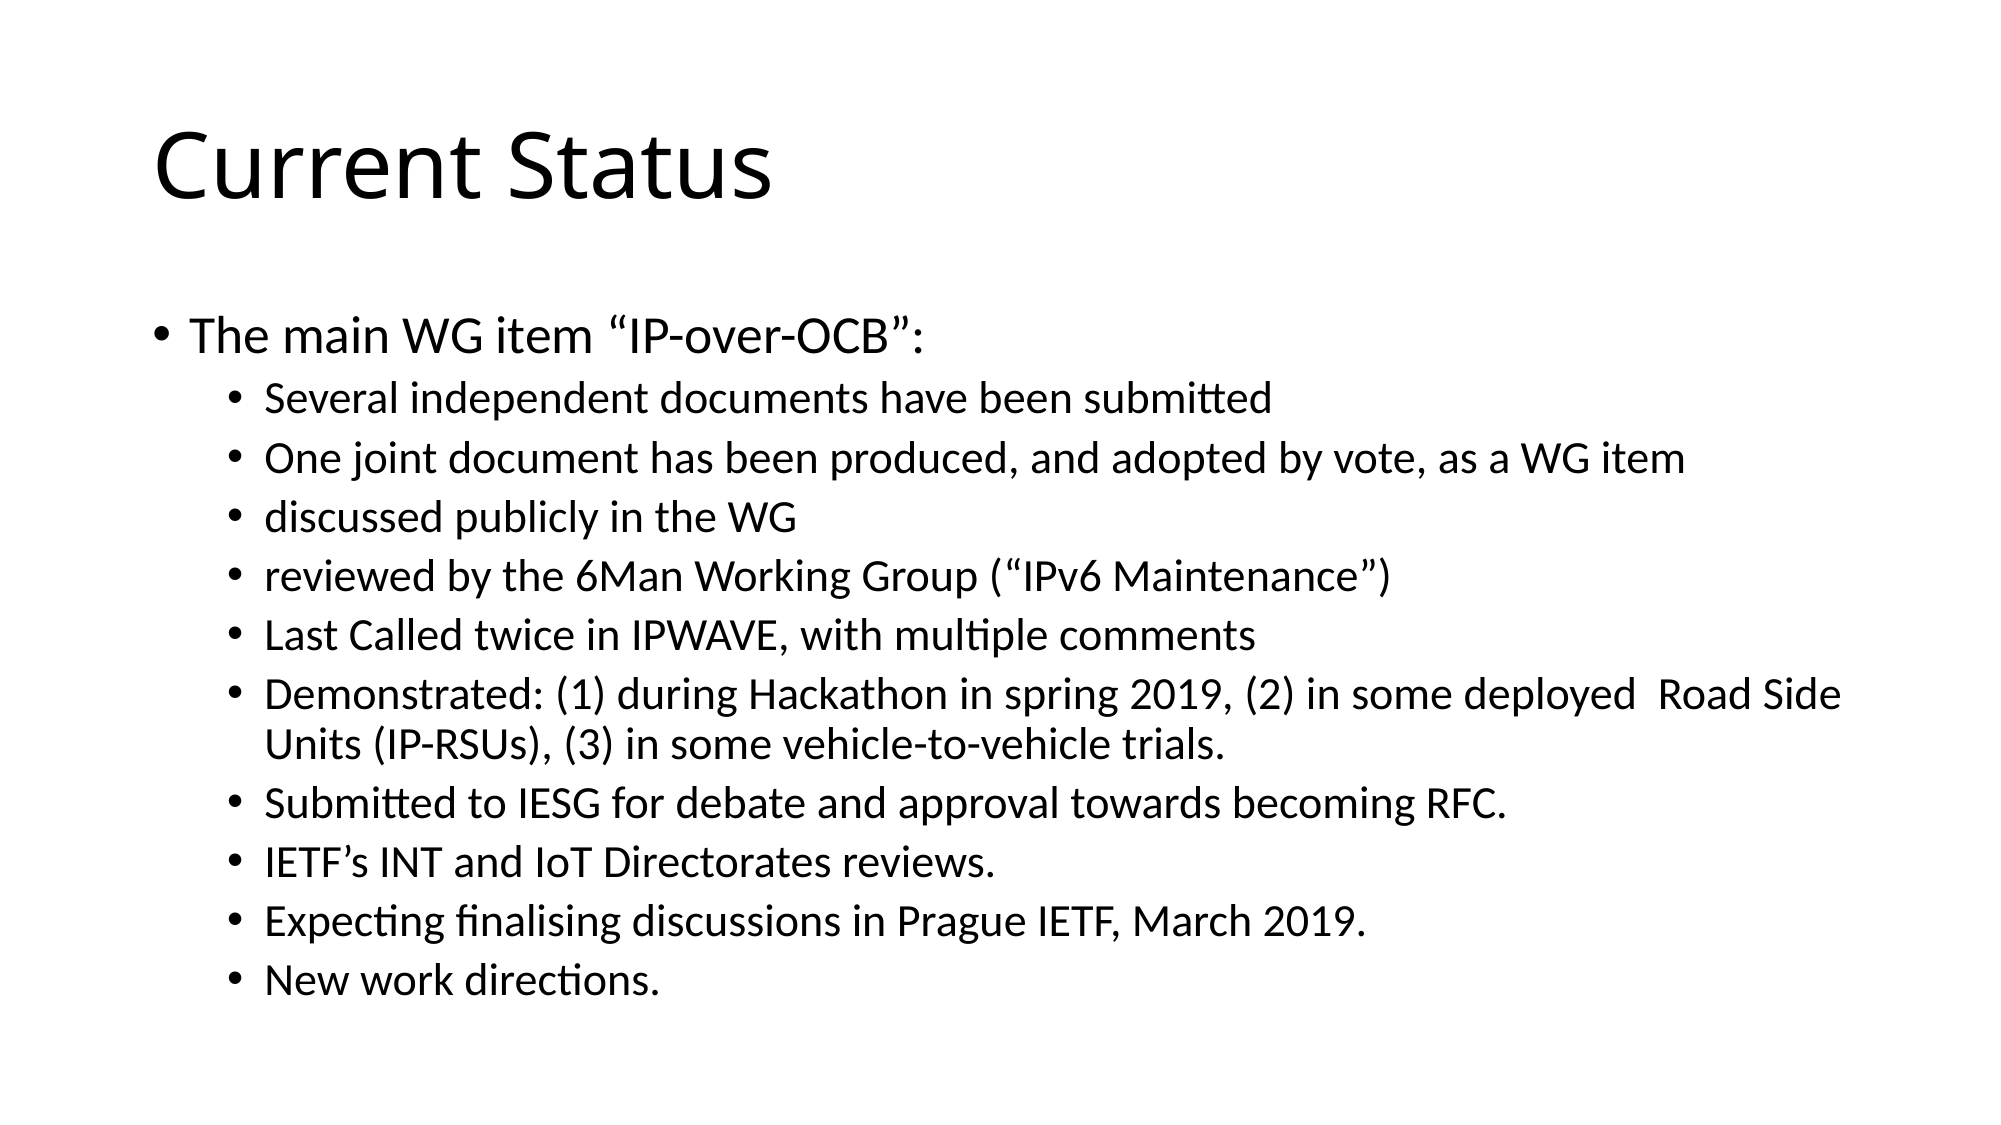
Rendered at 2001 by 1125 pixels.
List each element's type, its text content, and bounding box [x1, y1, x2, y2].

title Current Status [137, 59, 1863, 278]
list The main WG item “IP-over-OCB”: Several independent documents have been submitted One joint document has been produced, and adopted by vote, as a WG item discussed publicly in the WG reviewed by the 6Man Working Group (“IPv6 Maintenance”) Last Called twice in IPWAVE, with multiple comments Demonstrated: (1) during Hackathon in spring 2019, (2) in some deployed Road Side Units (IP-RSUs), (3) in some vehicle-to-vehicle trials. Submitted to IESG for debate and approval towards becoming RFC. IETF’s INT and IoT Directorates reviews. Expecting finalising discussions in Prague IETF, March 2019. New work directions. [137, 299, 1863, 1014]
